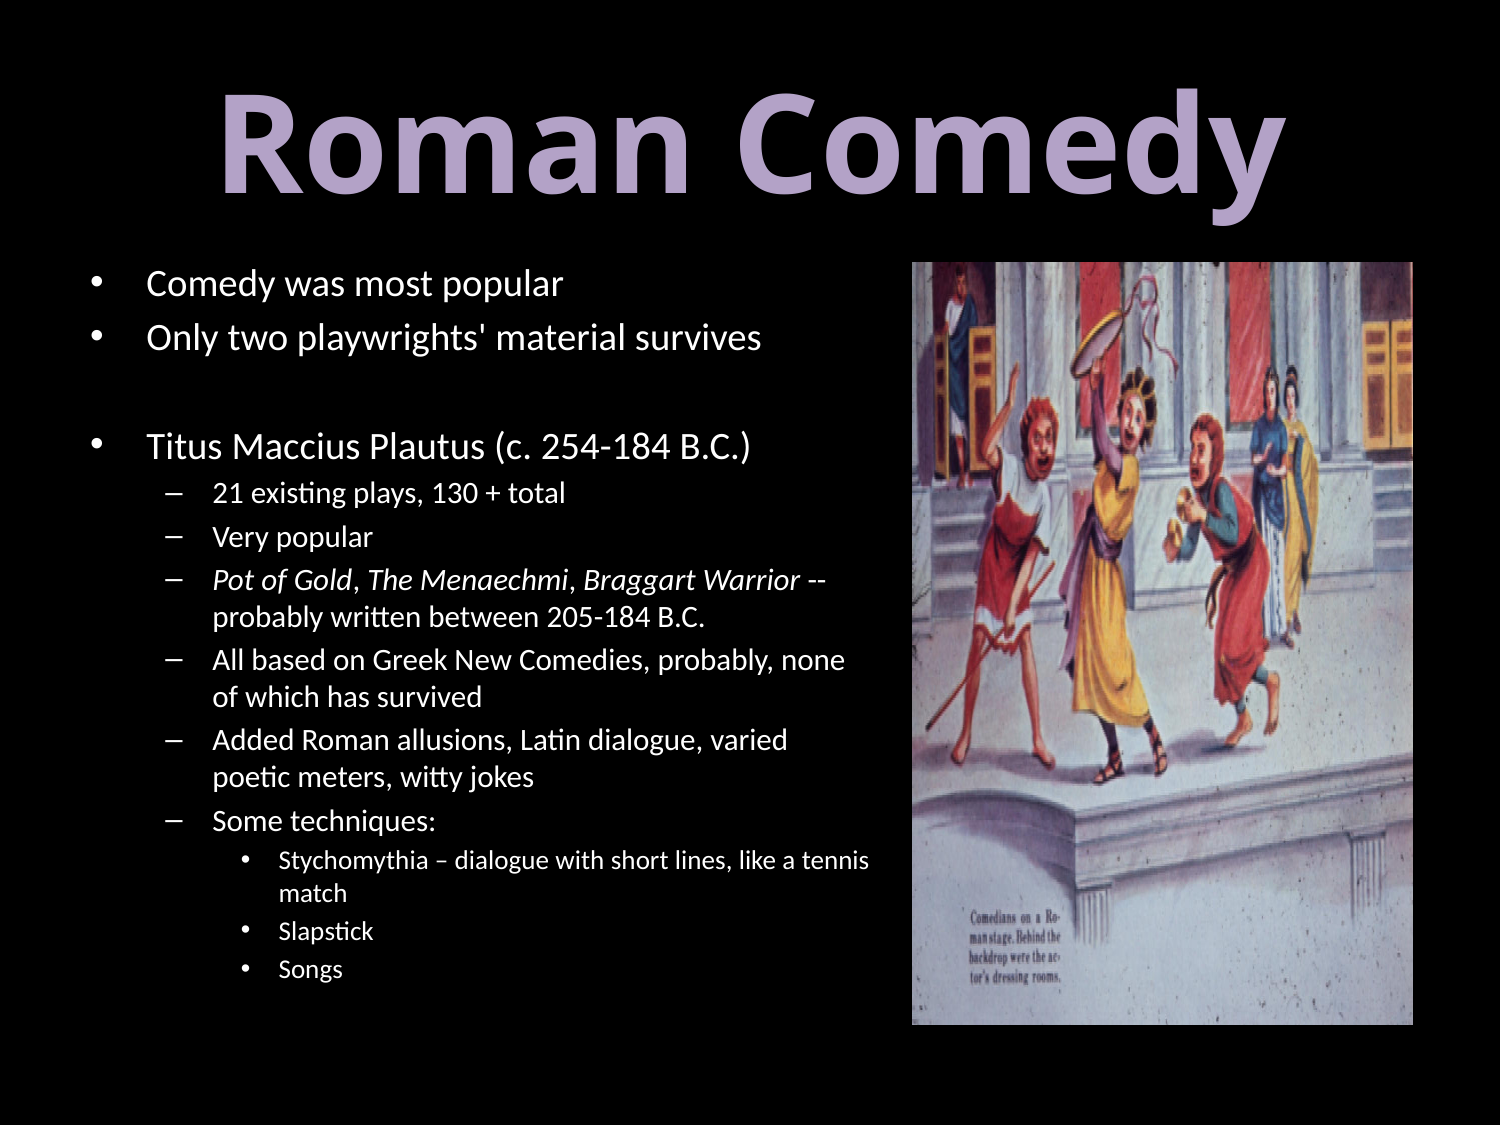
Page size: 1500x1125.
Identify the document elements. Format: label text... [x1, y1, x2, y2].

title Roman Comedy [75, 45, 1425, 233]
list Comedy was most popular Only two playwrights' material survives Titus Maccius Plautus (c. 254-184 B.C.) 21 existing plays, 130 + total Very popular Pot of Gold, The Menaechmi, Braggart Warrior -- probably written between 205-184 B.C. All based on Greek New Comedies, probably, none of which has survived Added Roman allusions, Latin dialogue, varied poetic meters, witty jokes Some techniques: Stychomythia – dialogue with short lines, like a tennis match Slapstick Songs [75, 249, 888, 993]
picture [912, 262, 1413, 1026]
